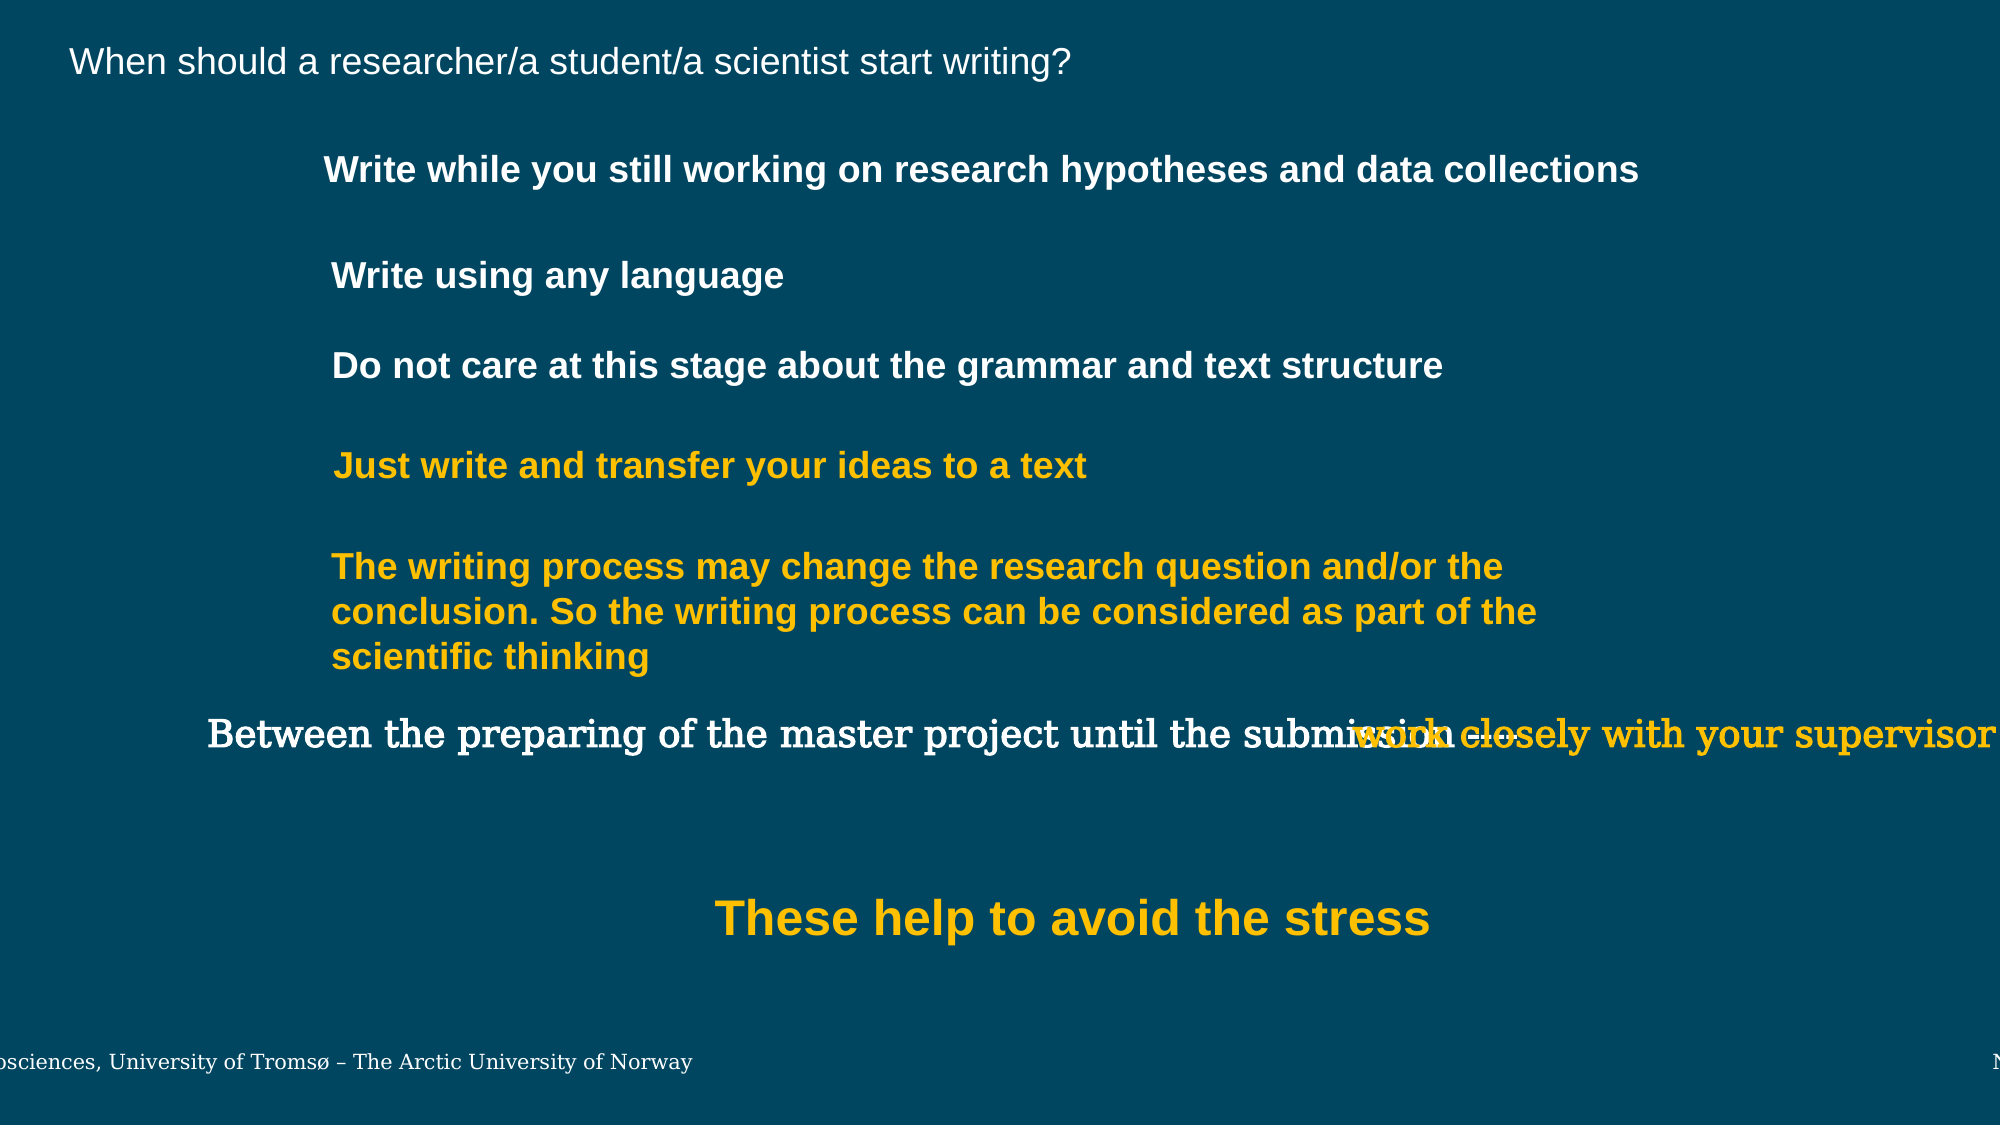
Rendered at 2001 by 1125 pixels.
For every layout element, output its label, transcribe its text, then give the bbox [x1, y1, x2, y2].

text_box These help to avoid the stress [699, 878, 1461, 953]
text_box Do not care at this stage about the grammar and text structure [317, 333, 1675, 394]
text_box When should a researcher/a student/a scientist start writing? [54, 29, 1088, 90]
text_box Department of Geosciences, University of Tromsø – The Arctic University of Norway November 13, 2019 [0, 1041, 2000, 1082]
text_box work closely with your supervisor [1337, 702, 2000, 762]
text_box The writing process may change the research question and/or the conclusion. So the writing process can be considered as part of the scientific thinking [316, 534, 1675, 684]
text_box Just write and transfer your ideas to a text [318, 433, 1677, 494]
text_box Write using any language [316, 243, 1675, 304]
text_box Between the preparing of the master project until the submission ---- [192, 702, 1337, 762]
text_box Write while you still working on research hypotheses and data collections [303, 137, 1661, 243]
